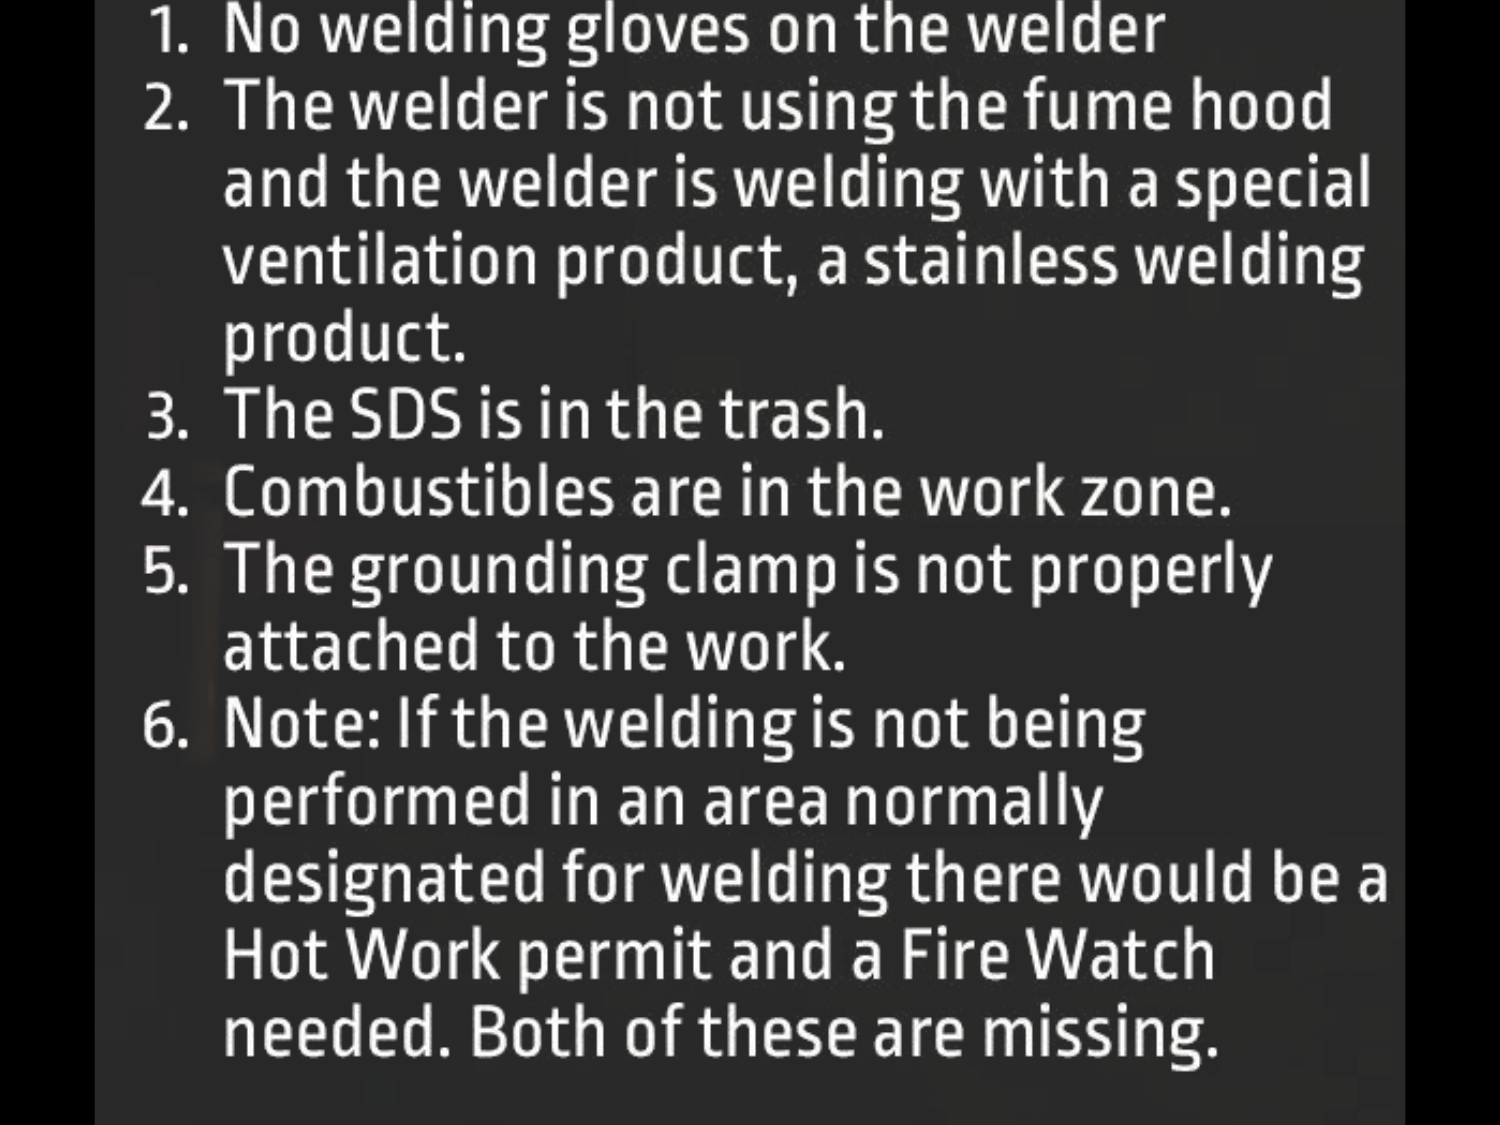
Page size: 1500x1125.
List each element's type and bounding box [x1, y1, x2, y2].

picture [94, 0, 1406, 1125]
